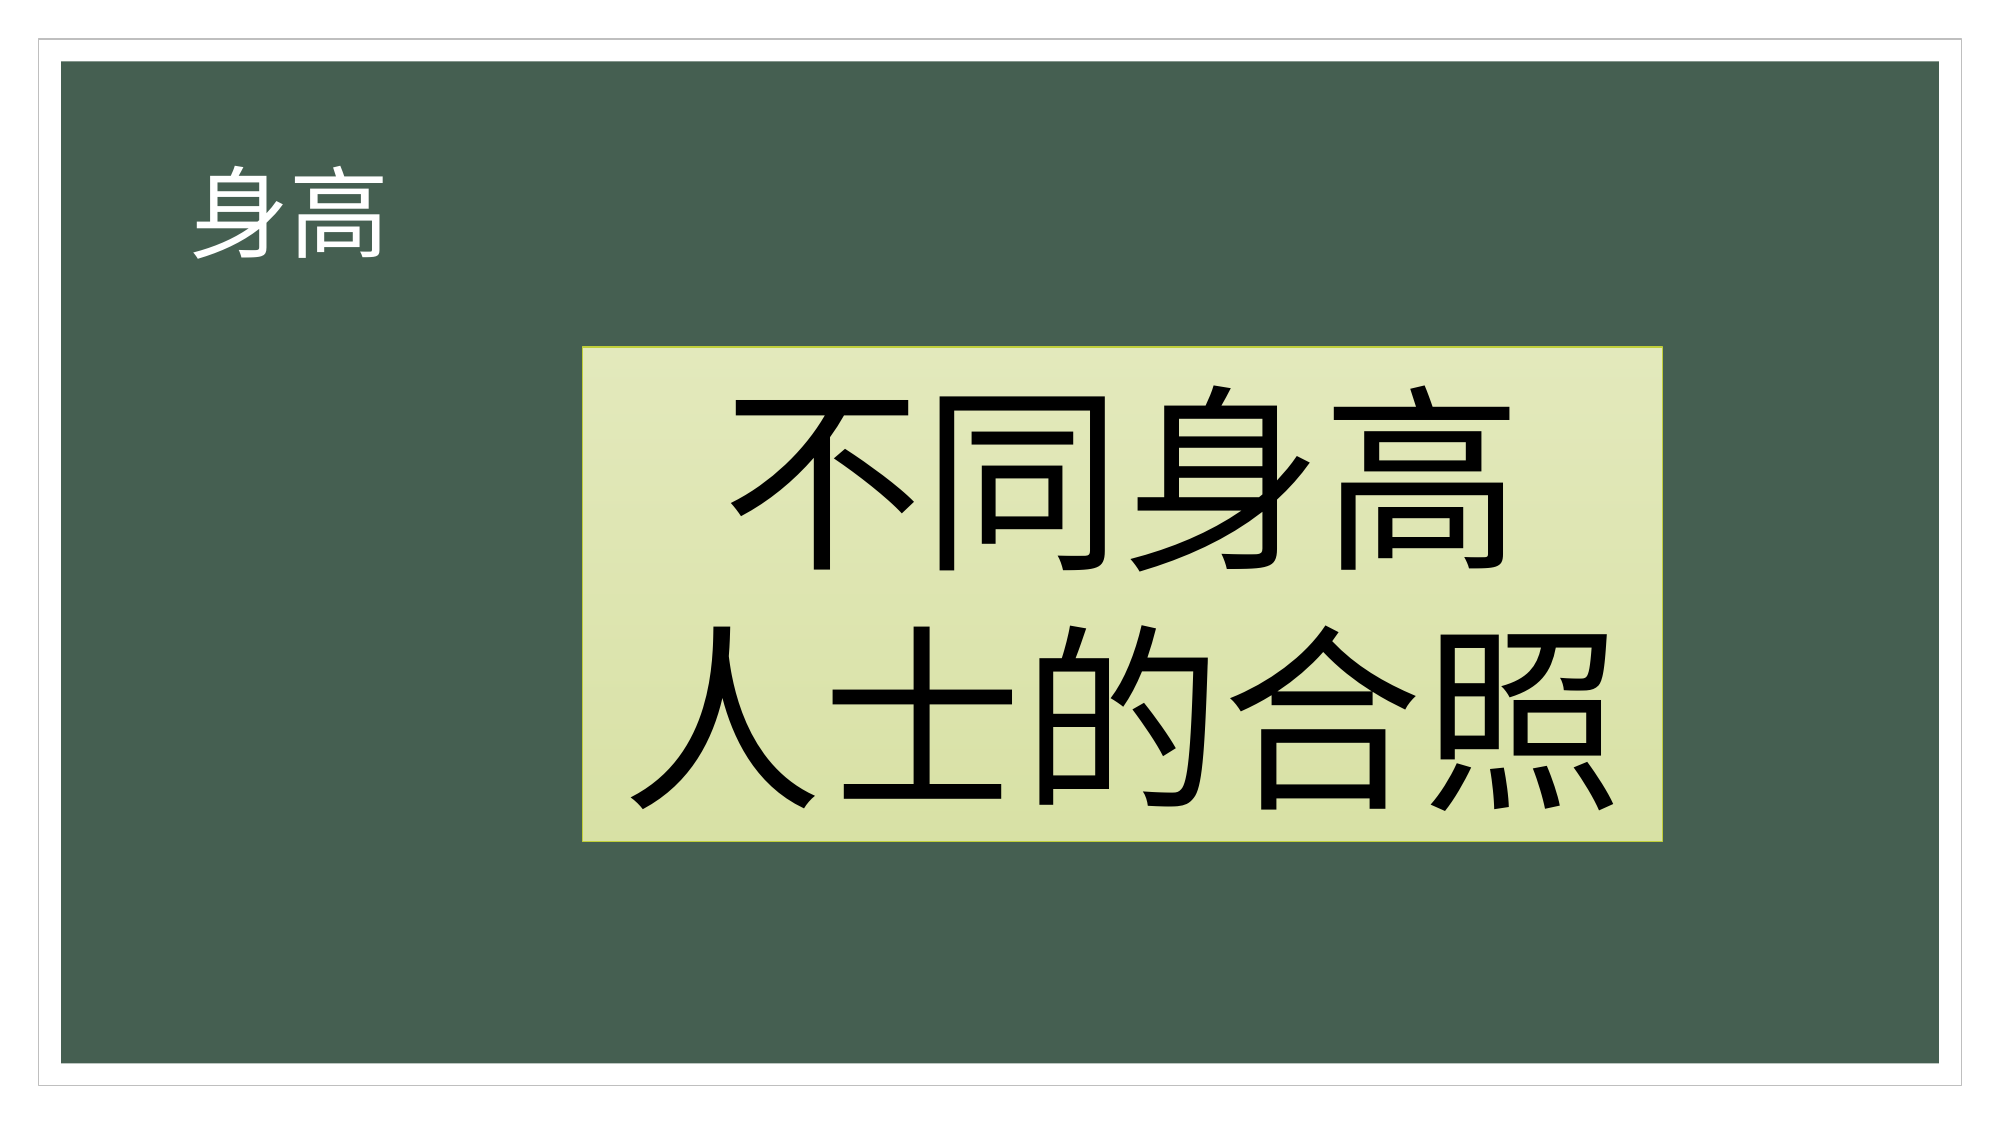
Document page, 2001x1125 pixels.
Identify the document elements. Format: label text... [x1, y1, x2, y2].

text_box 不同身高 人士的合照 [582, 346, 1663, 842]
title 身高 [174, 105, 1825, 331]
